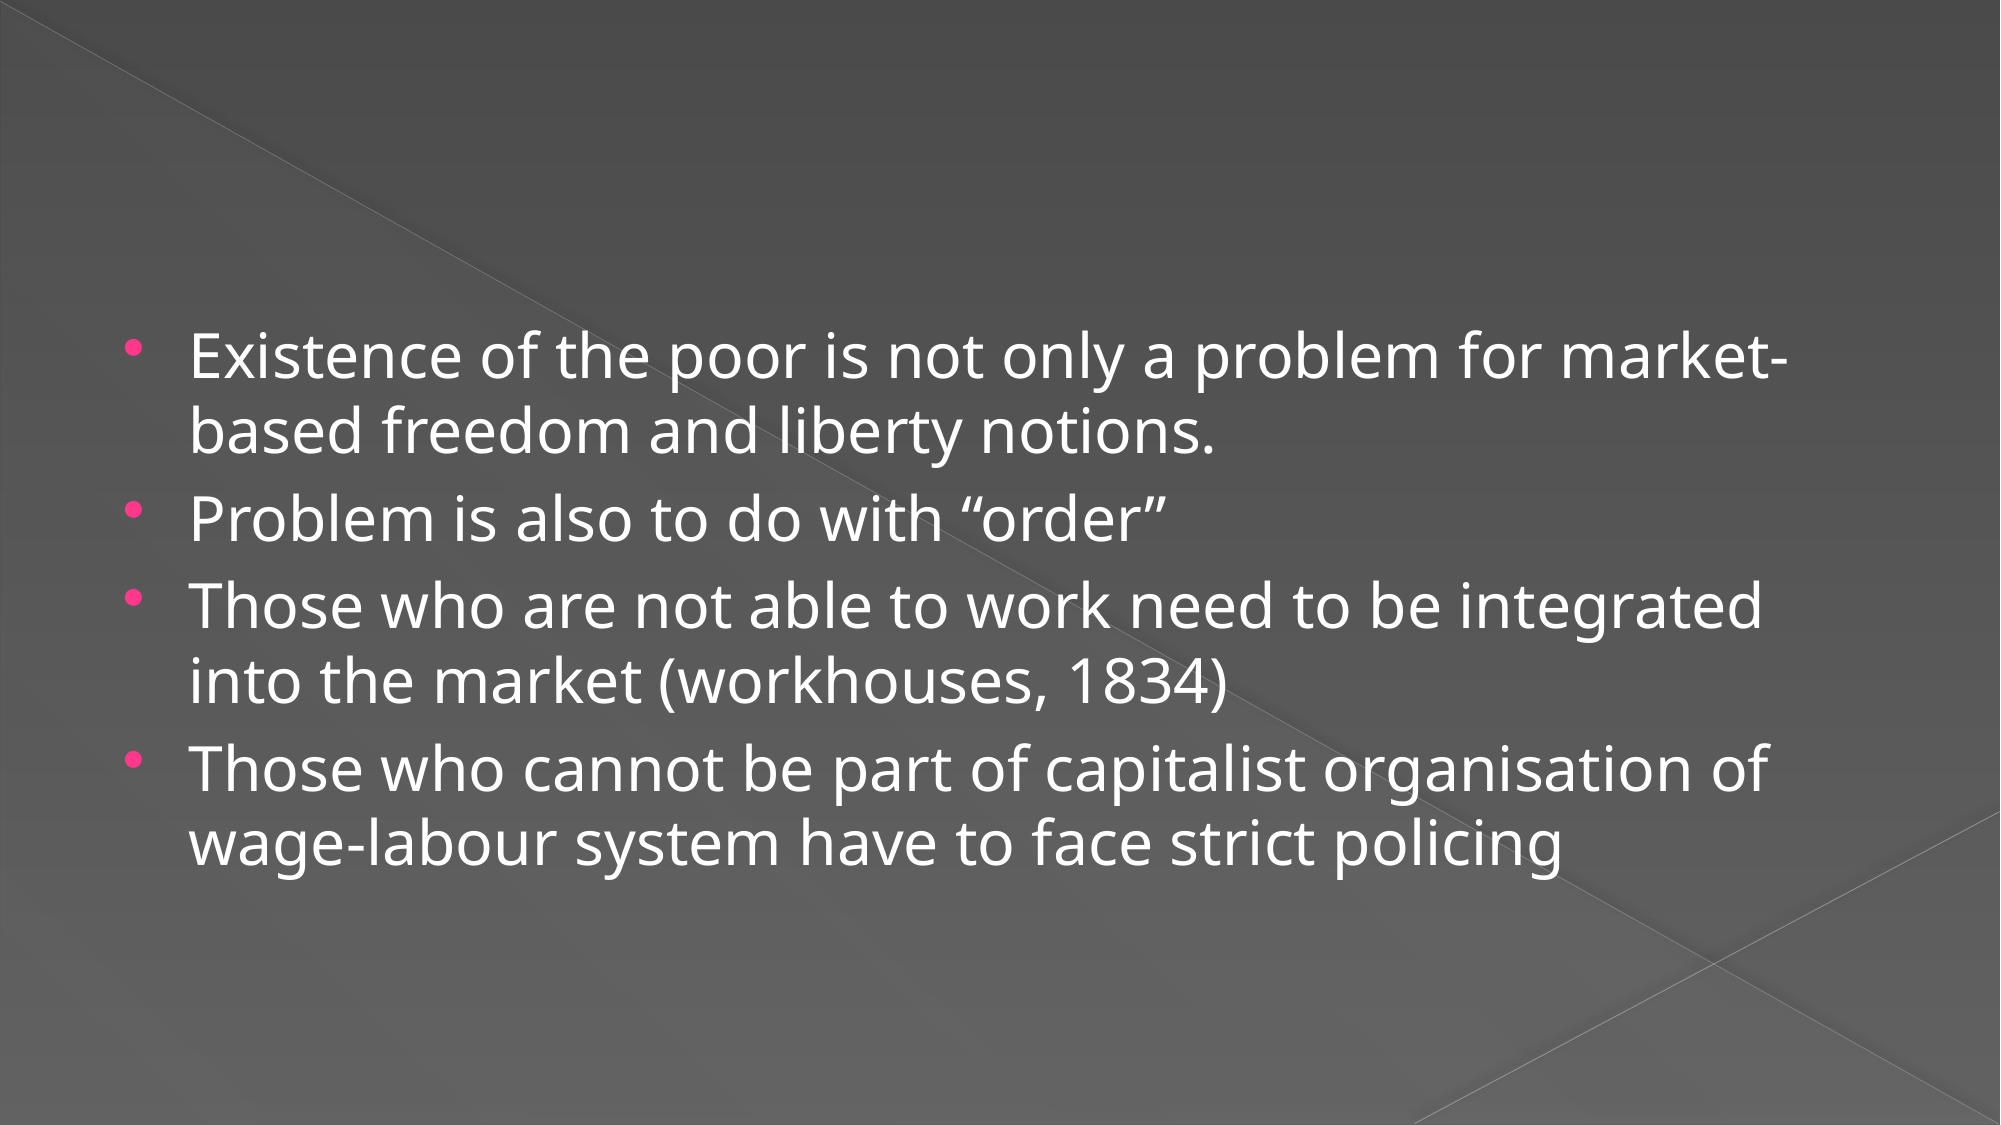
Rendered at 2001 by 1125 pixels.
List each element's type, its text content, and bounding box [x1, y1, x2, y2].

list Existence of the poor is not only a problem for market-based freedom and liberty notions. Problem is also to do with “order” Those who are not able to work need to be integrated into the market (workhouses, 1834) Those who cannot be part of capitalist organisation of wage-labour system have to face strict policing [99, 308, 1900, 1059]
